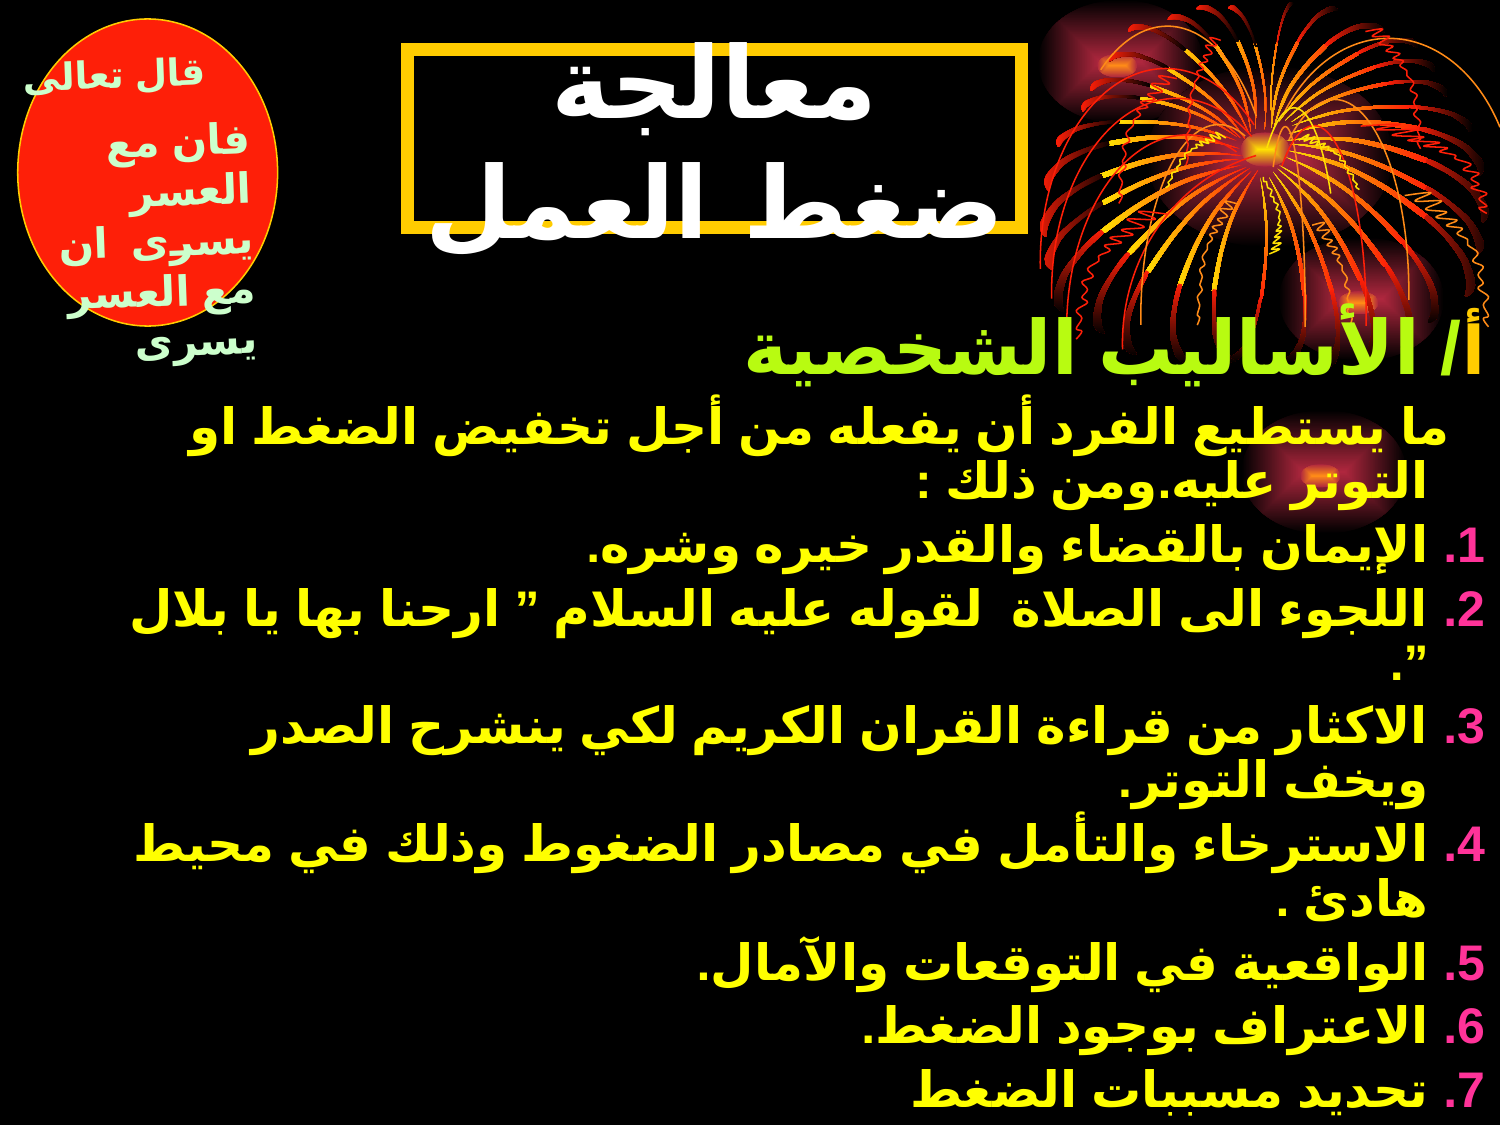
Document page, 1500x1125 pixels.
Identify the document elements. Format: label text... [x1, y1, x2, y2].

text_box [264, 104, 278, 228]
text_box [76, 18, 212, 44]
title معالجة ضغط العمل [407, 49, 1022, 228]
text_box قال تعالى فان مع العسر يسرى ان مع العسر يسرى [0, 37, 274, 379]
list أ/ الأساليب الشخصية ما يستطيع الفرد أن يفعله من أجل تخفيض الضغط او التوتر عليه.ومن ذلك : الإيمان بالقضاء والقدر خيره وشره. اللجوء الى الصلاة لقوله عليه السلام ” ارحنا بها يا بلال ”. الاكثار من قراءة القران الكريم لكي ينشرح الصدر ويخف التوتر. الاسترخاء والتأمل في مصادر الضغوط وذلك في محيط هادئ . الواقعية في التوقعات والآمال. الاعتراف بوجود الضغط. تحديد مسببات الضغط تحديد الاولويات في التعامل مع اسباب الضغط. تطبيق استراتيجيات مناسبة للتخلص من الضغط . التقييم والإفادة من الاخطاء مستقبلا. [112, 302, 1500, 1125]
